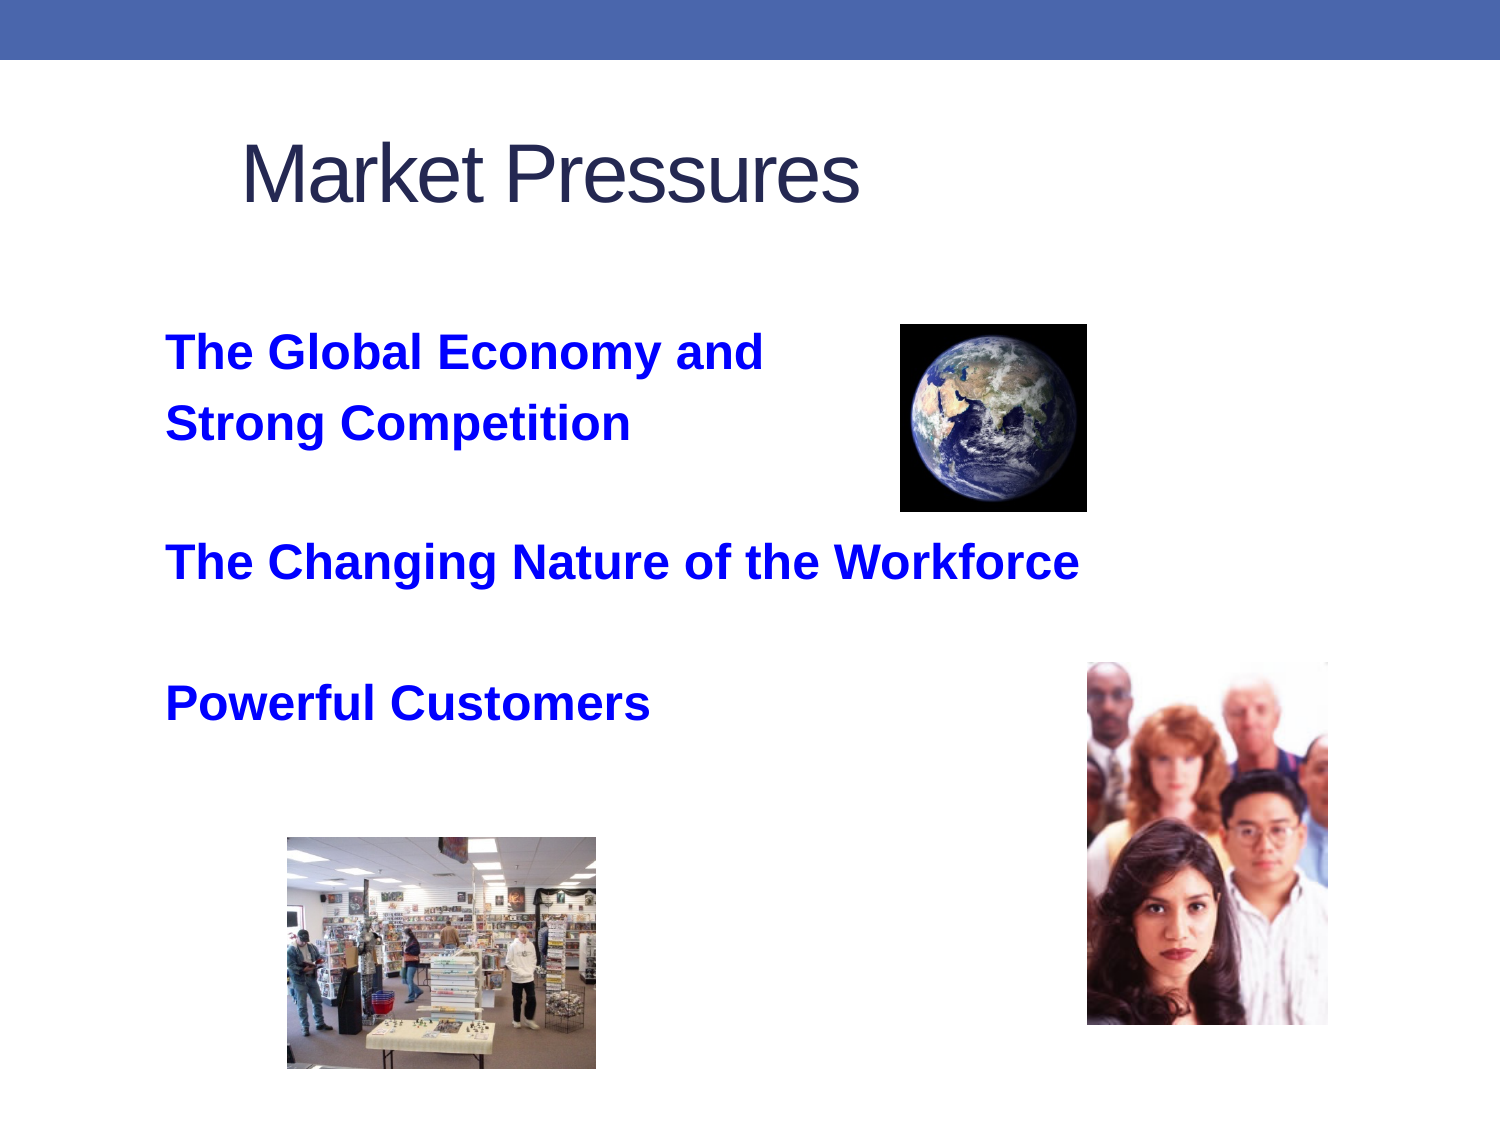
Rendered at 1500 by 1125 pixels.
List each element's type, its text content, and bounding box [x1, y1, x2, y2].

picture [287, 837, 597, 1069]
title Market Pressures [75, 87, 1425, 250]
picture [1087, 662, 1329, 1026]
picture [899, 324, 1088, 513]
list The Global Economy and Strong Competition The Changing Nature of the Workforce Powerful Customers [150, 312, 1425, 1056]
